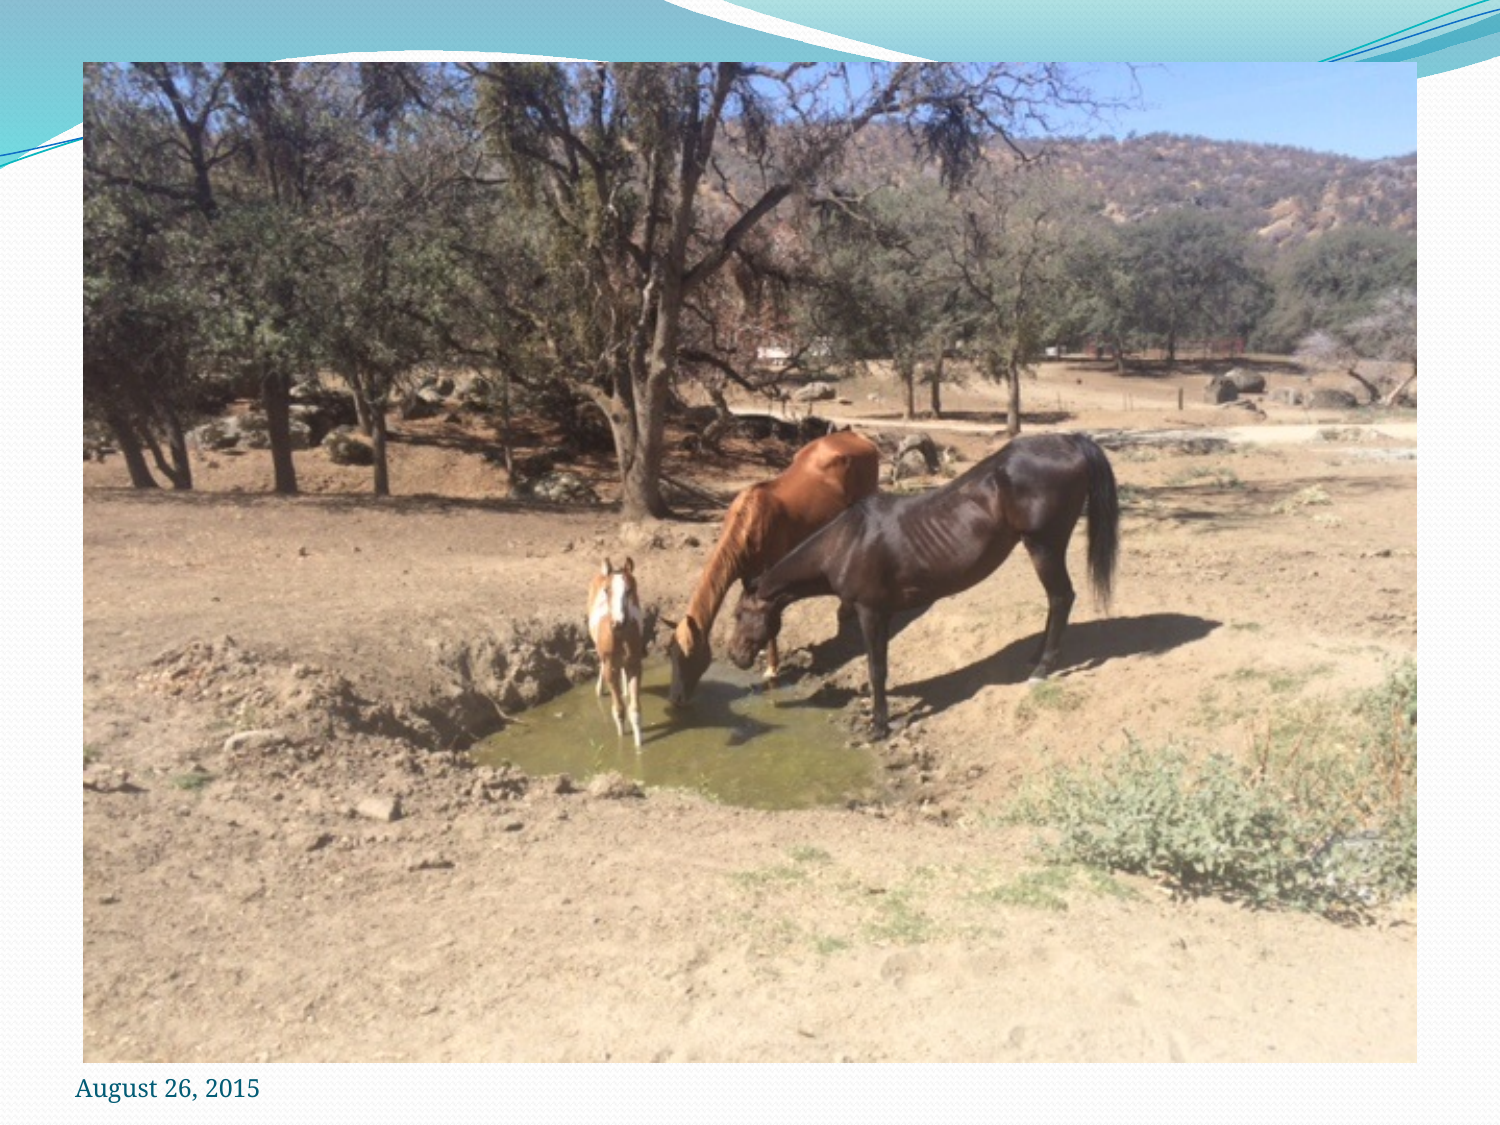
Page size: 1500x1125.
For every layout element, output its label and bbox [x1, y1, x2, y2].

picture [83, 62, 1417, 1063]
slide_number [75, 1042, 425, 1103]
